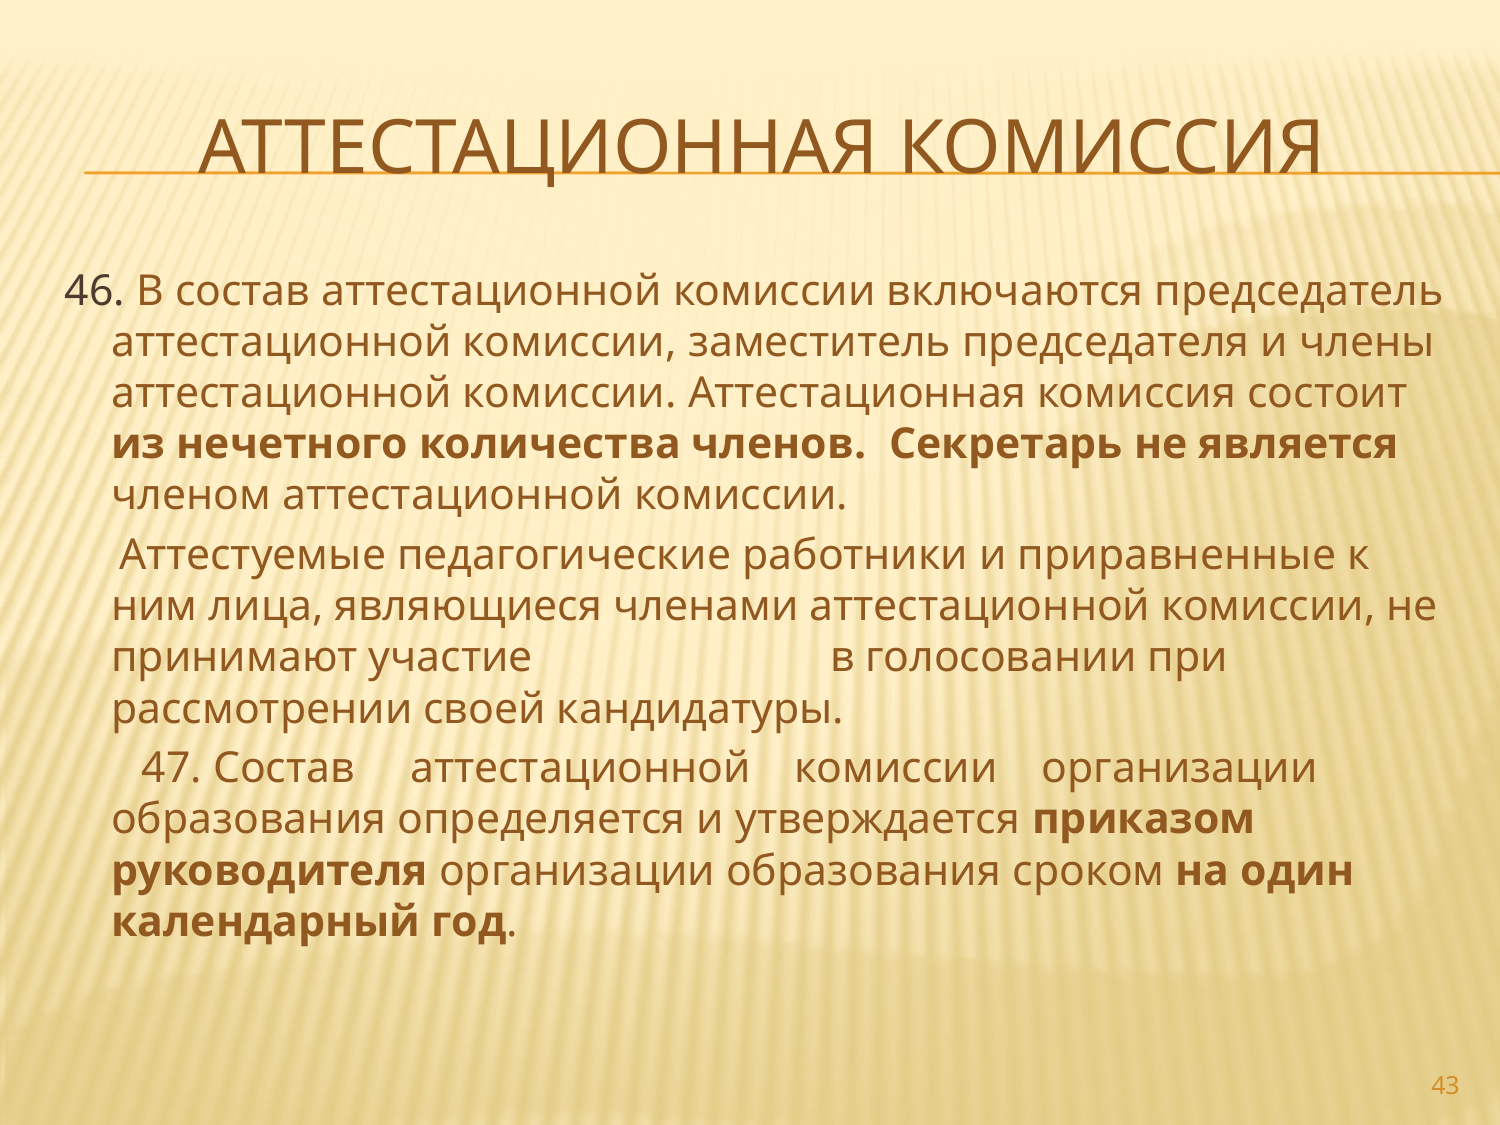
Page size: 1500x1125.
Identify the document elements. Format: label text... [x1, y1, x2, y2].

title Аттестационная комиссия [50, 75, 1475, 213]
list 46. В состав аттестационной комиссии включаются председатель аттестационной комиссии, заместитель председателя и члены аттестационной комиссии. Аттестационная комиссия состоит из нечетного количества членов. Секретарь не является членом аттестационной комиссии. Аттестуемые педагогические работники и приравненные к ним лица, являющиеся членами аттестационной комиссии, не принимают участие в голосовании при рассмотрении своей кандидатуры. 47. Состав аттестационной комиссии организации образования определяется и утверждается приказом руководителя организации образования сроком на один календарный год. [50, 254, 1475, 998]
slide_number 43 [1350, 1061, 1475, 1103]
